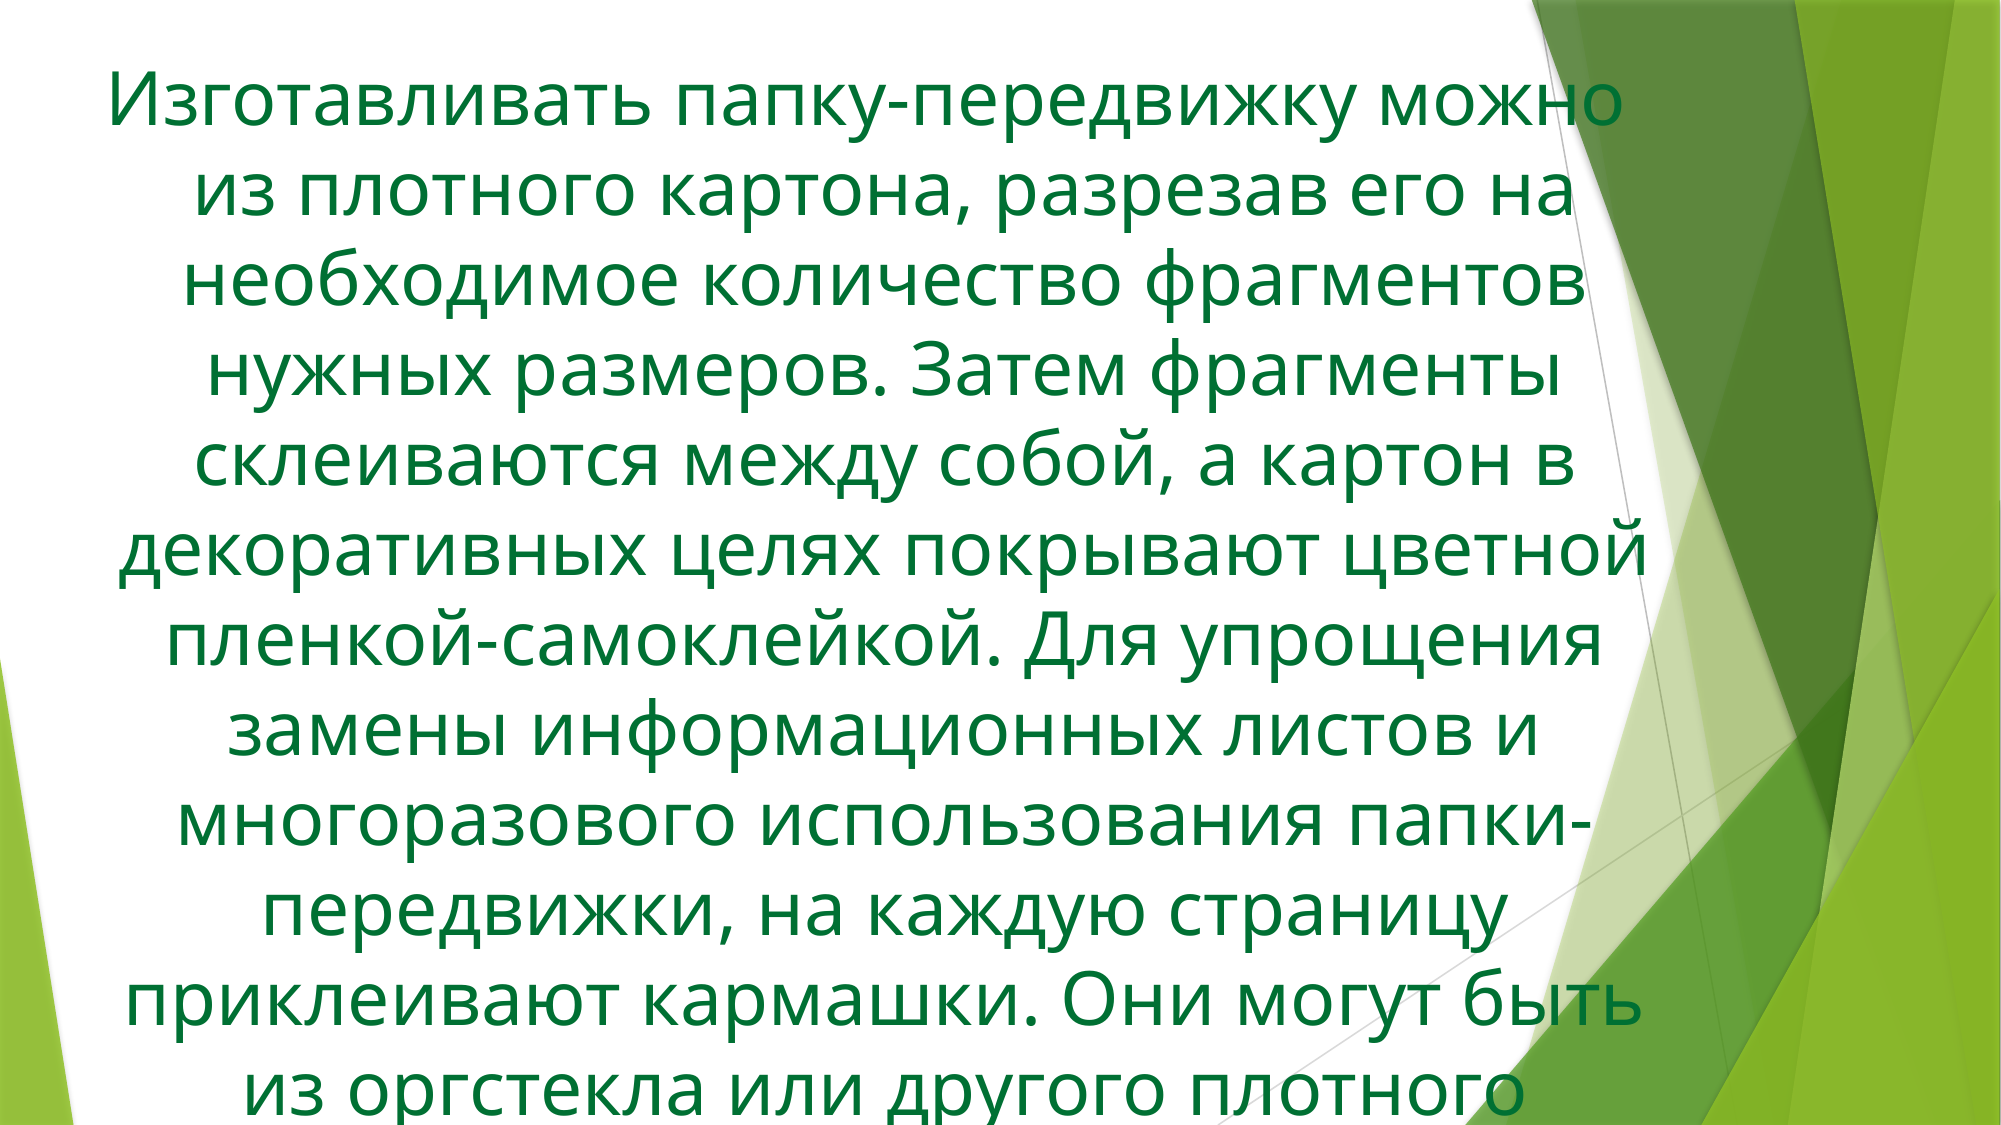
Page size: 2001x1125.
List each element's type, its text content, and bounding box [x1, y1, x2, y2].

list Изготавливать папку-передвижку можно из плотного картона, разрезав его на необходимое количество фрагментов нужных размеров. Затем фрагменты склеиваются между собой, а картон в декоративных целях покрывают цветной пленкой-самоклейкой. Для упрощения замены информационных листов и многоразового использования папки-передвижки, на каждую страницу приклеивают кармашки. Они могут быть из оргстекла или другого плотного материала. [0, 42, 1689, 831]
